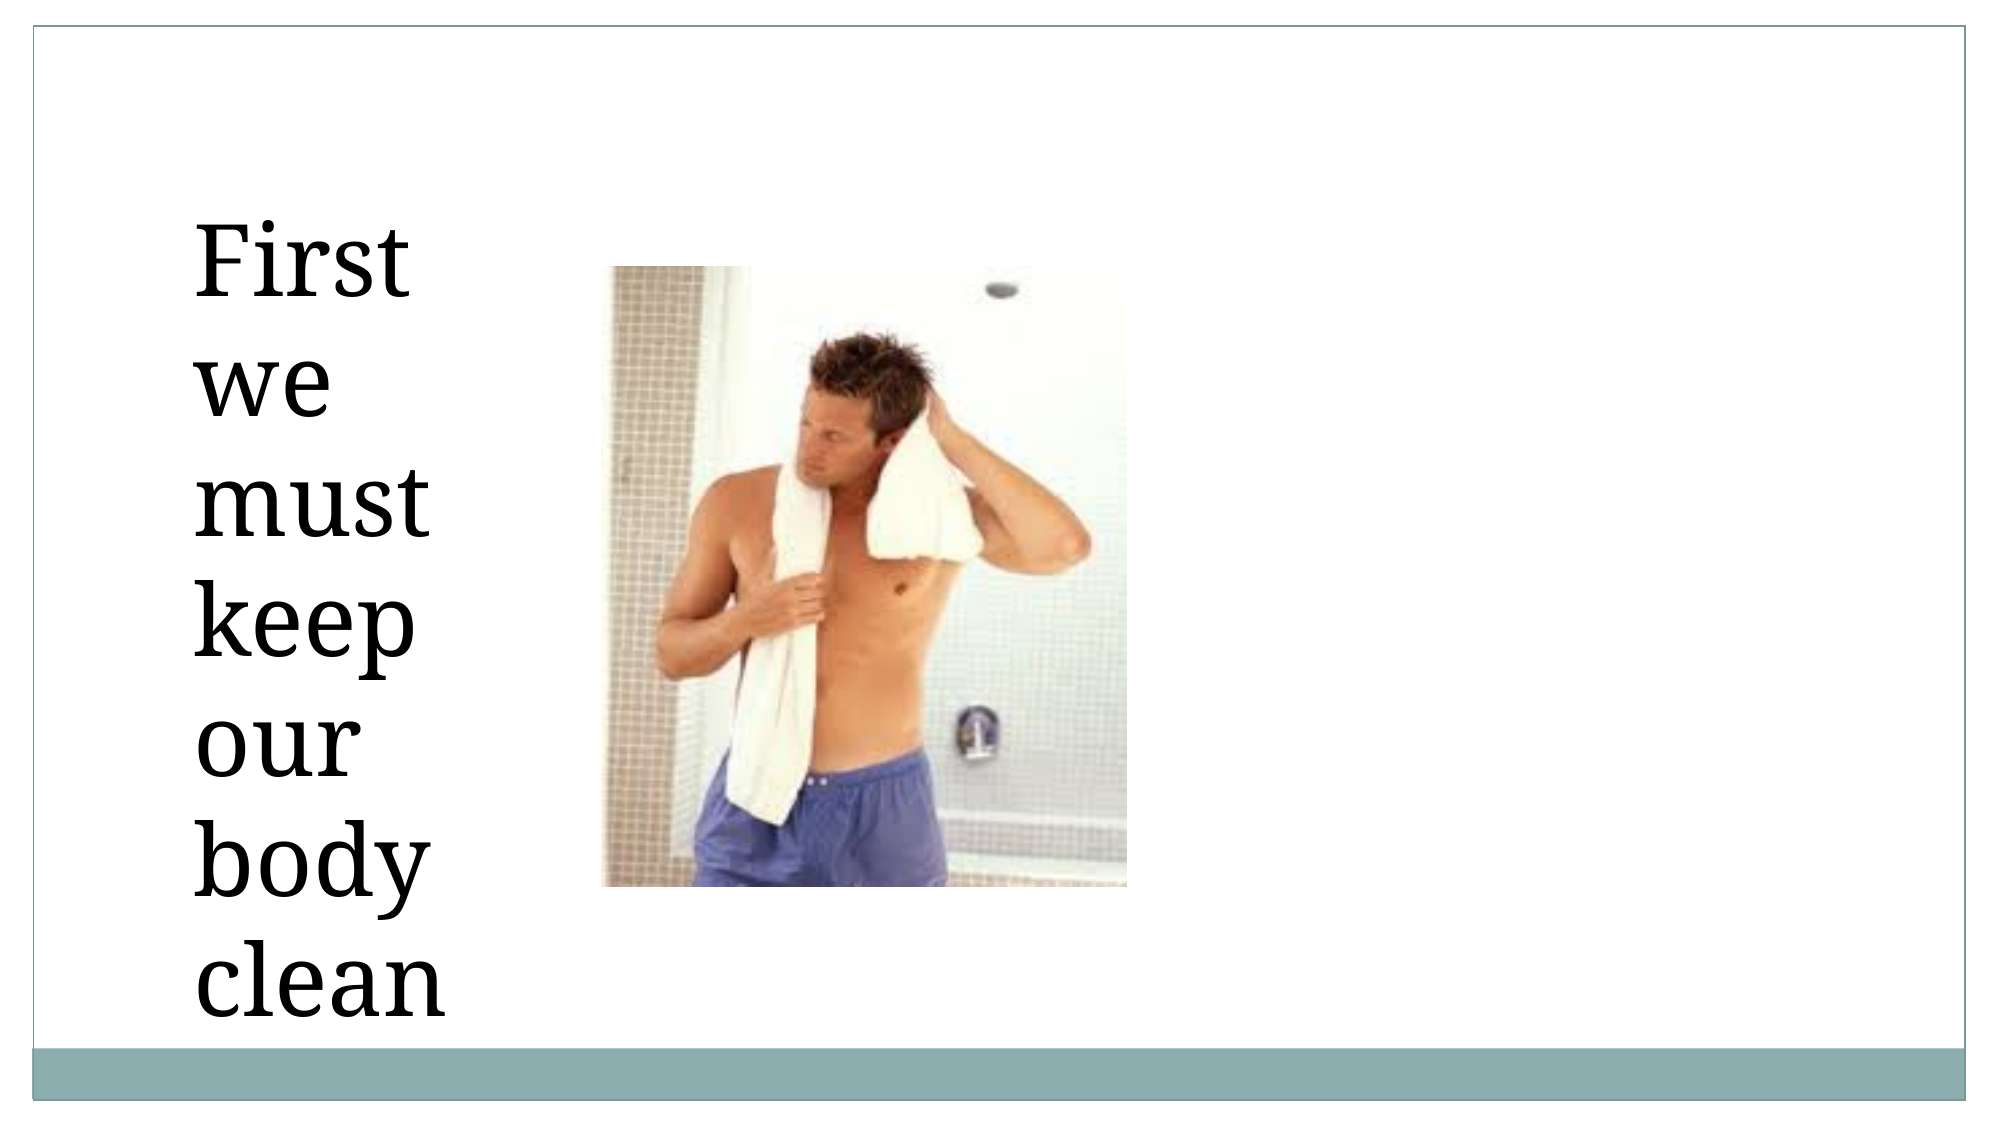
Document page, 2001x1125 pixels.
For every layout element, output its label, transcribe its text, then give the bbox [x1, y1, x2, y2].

text_box First we must keep our body clean [179, 188, 573, 1044]
picture [601, 266, 1128, 887]
